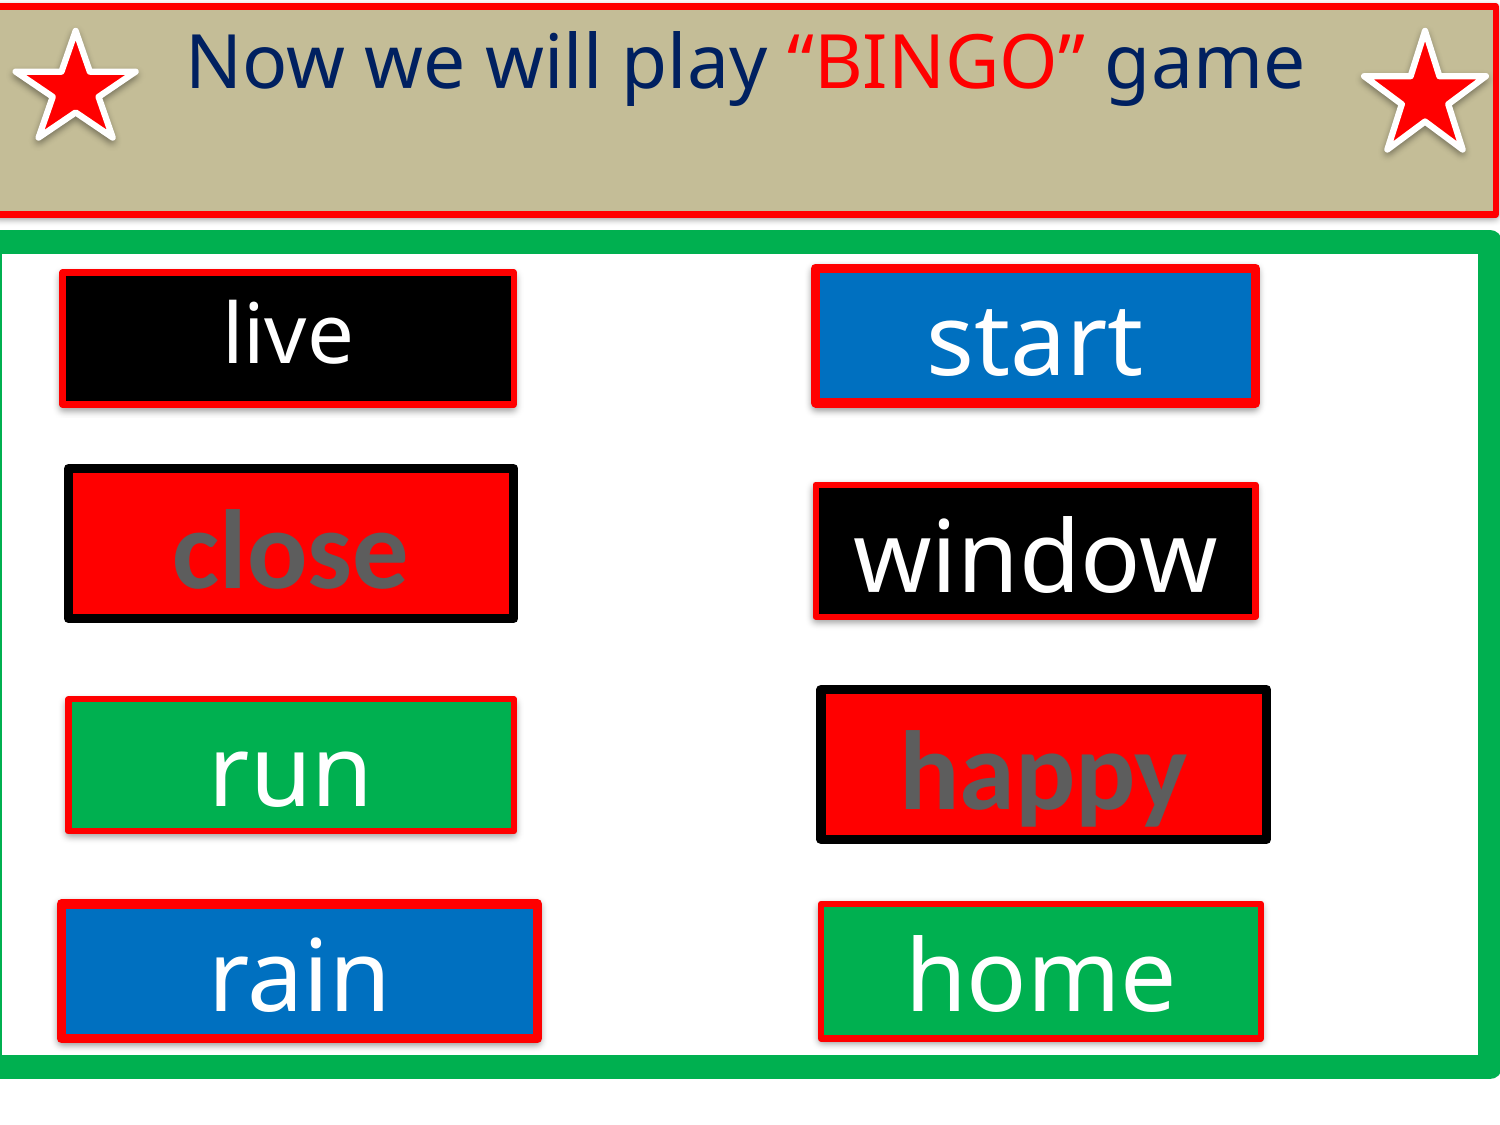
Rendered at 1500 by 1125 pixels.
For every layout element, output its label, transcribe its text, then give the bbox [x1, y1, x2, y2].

text_box close [66, 467, 516, 621]
text_box [12, 27, 139, 141]
text_box [1361, 27, 1489, 153]
text_box [0, 242, 1491, 1067]
text_box happy [819, 687, 1268, 842]
text_box window [815, 484, 1256, 617]
text_box Now we will play “BINGO” game [0, 3, 1499, 218]
text_box live [62, 272, 515, 405]
text_box rain [58, 901, 540, 1042]
text_box start [813, 265, 1259, 406]
text_box home [818, 901, 1264, 1042]
text_box run [68, 699, 515, 832]
